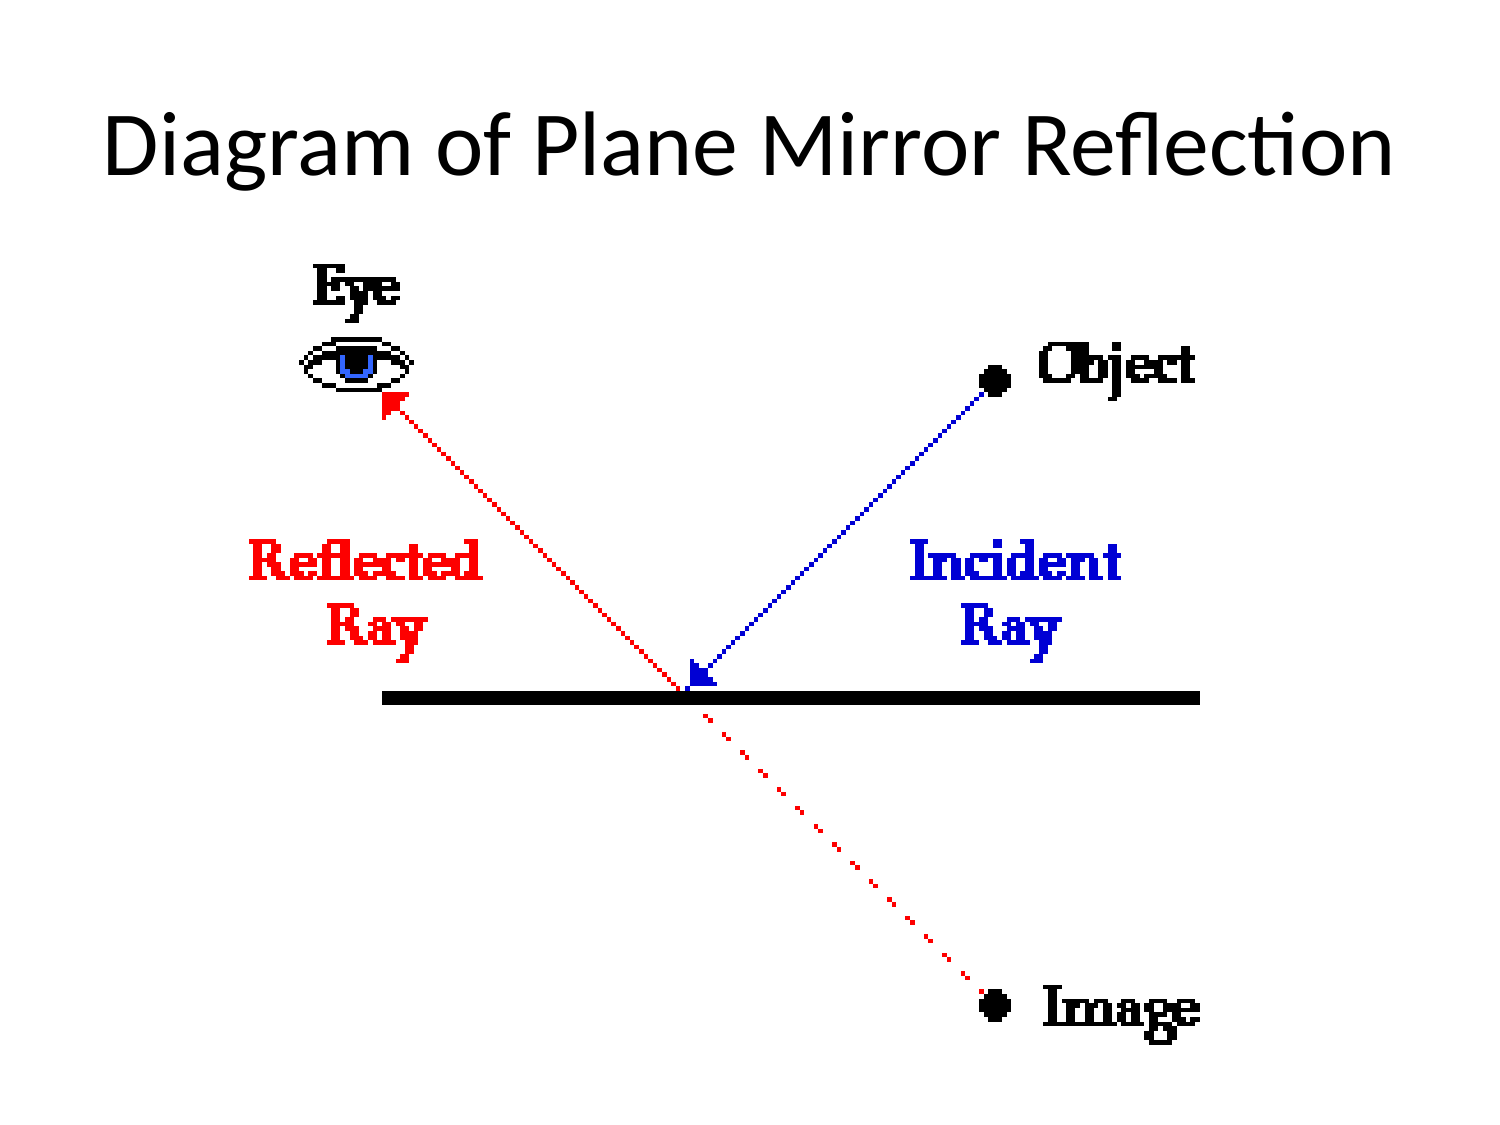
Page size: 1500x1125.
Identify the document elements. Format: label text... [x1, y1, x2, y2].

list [249, 263, 1201, 1045]
title Diagram of Plane Mirror Reflection [75, 45, 1425, 233]
